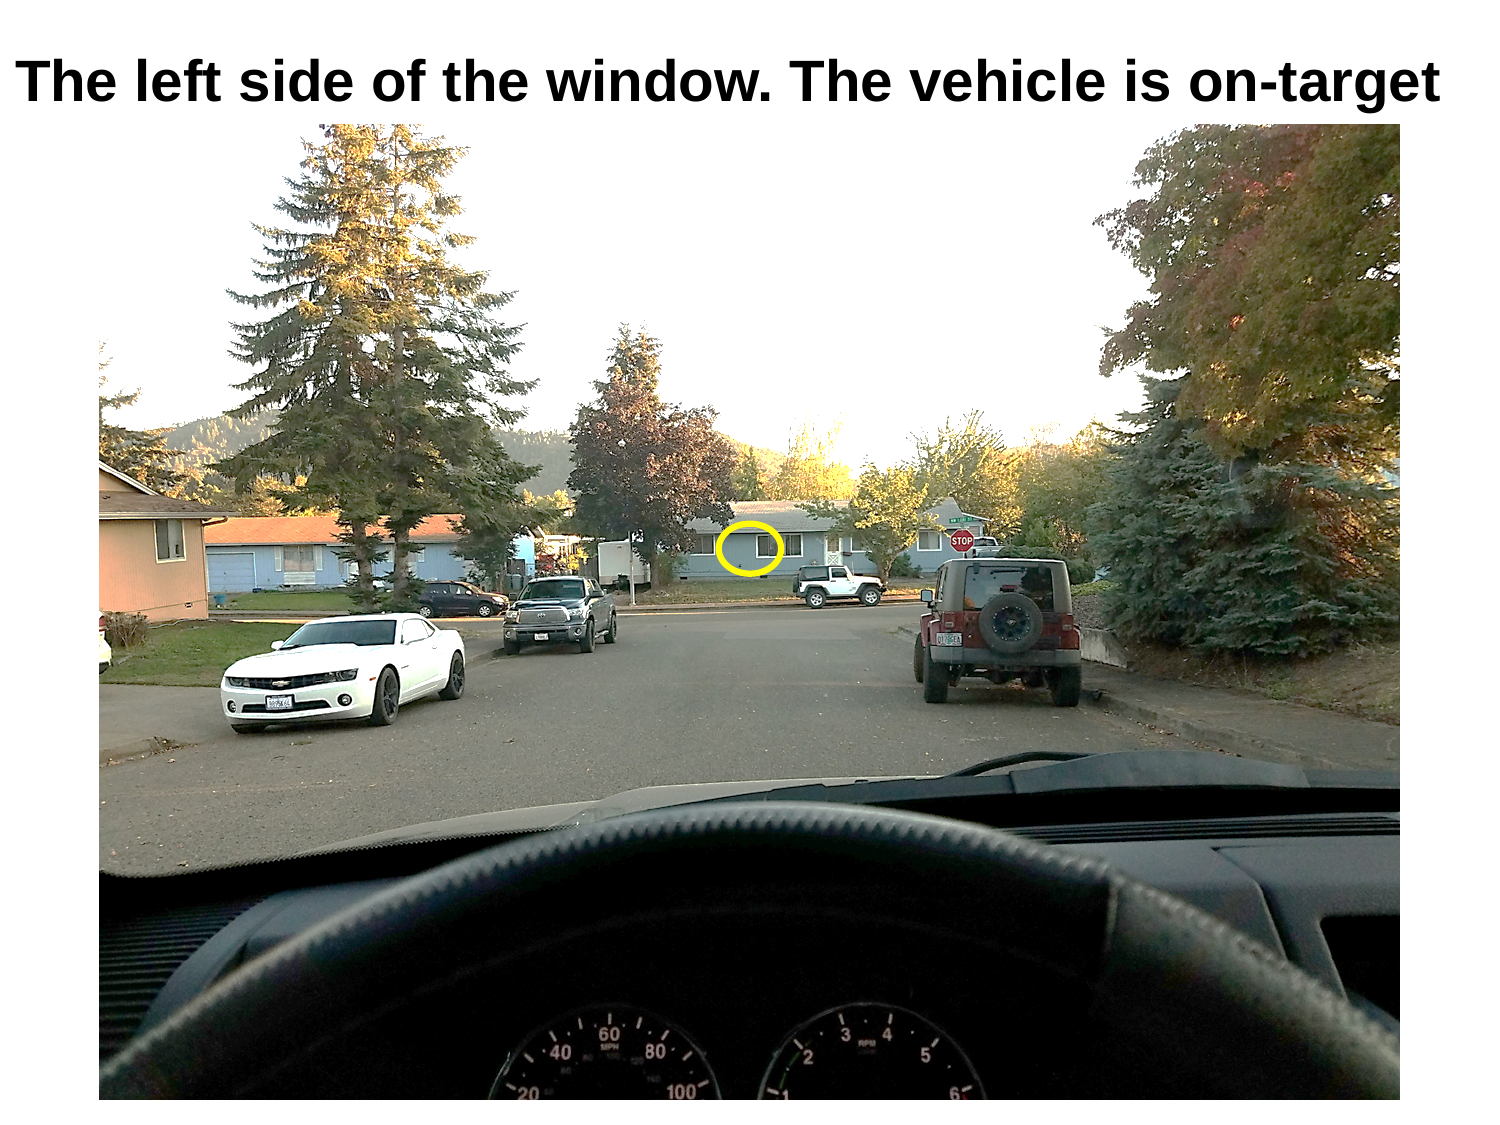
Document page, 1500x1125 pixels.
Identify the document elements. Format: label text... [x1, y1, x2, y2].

title The left side of the window. The vehicle is on-target [0, 0, 1500, 168]
picture [99, 124, 1400, 1100]
